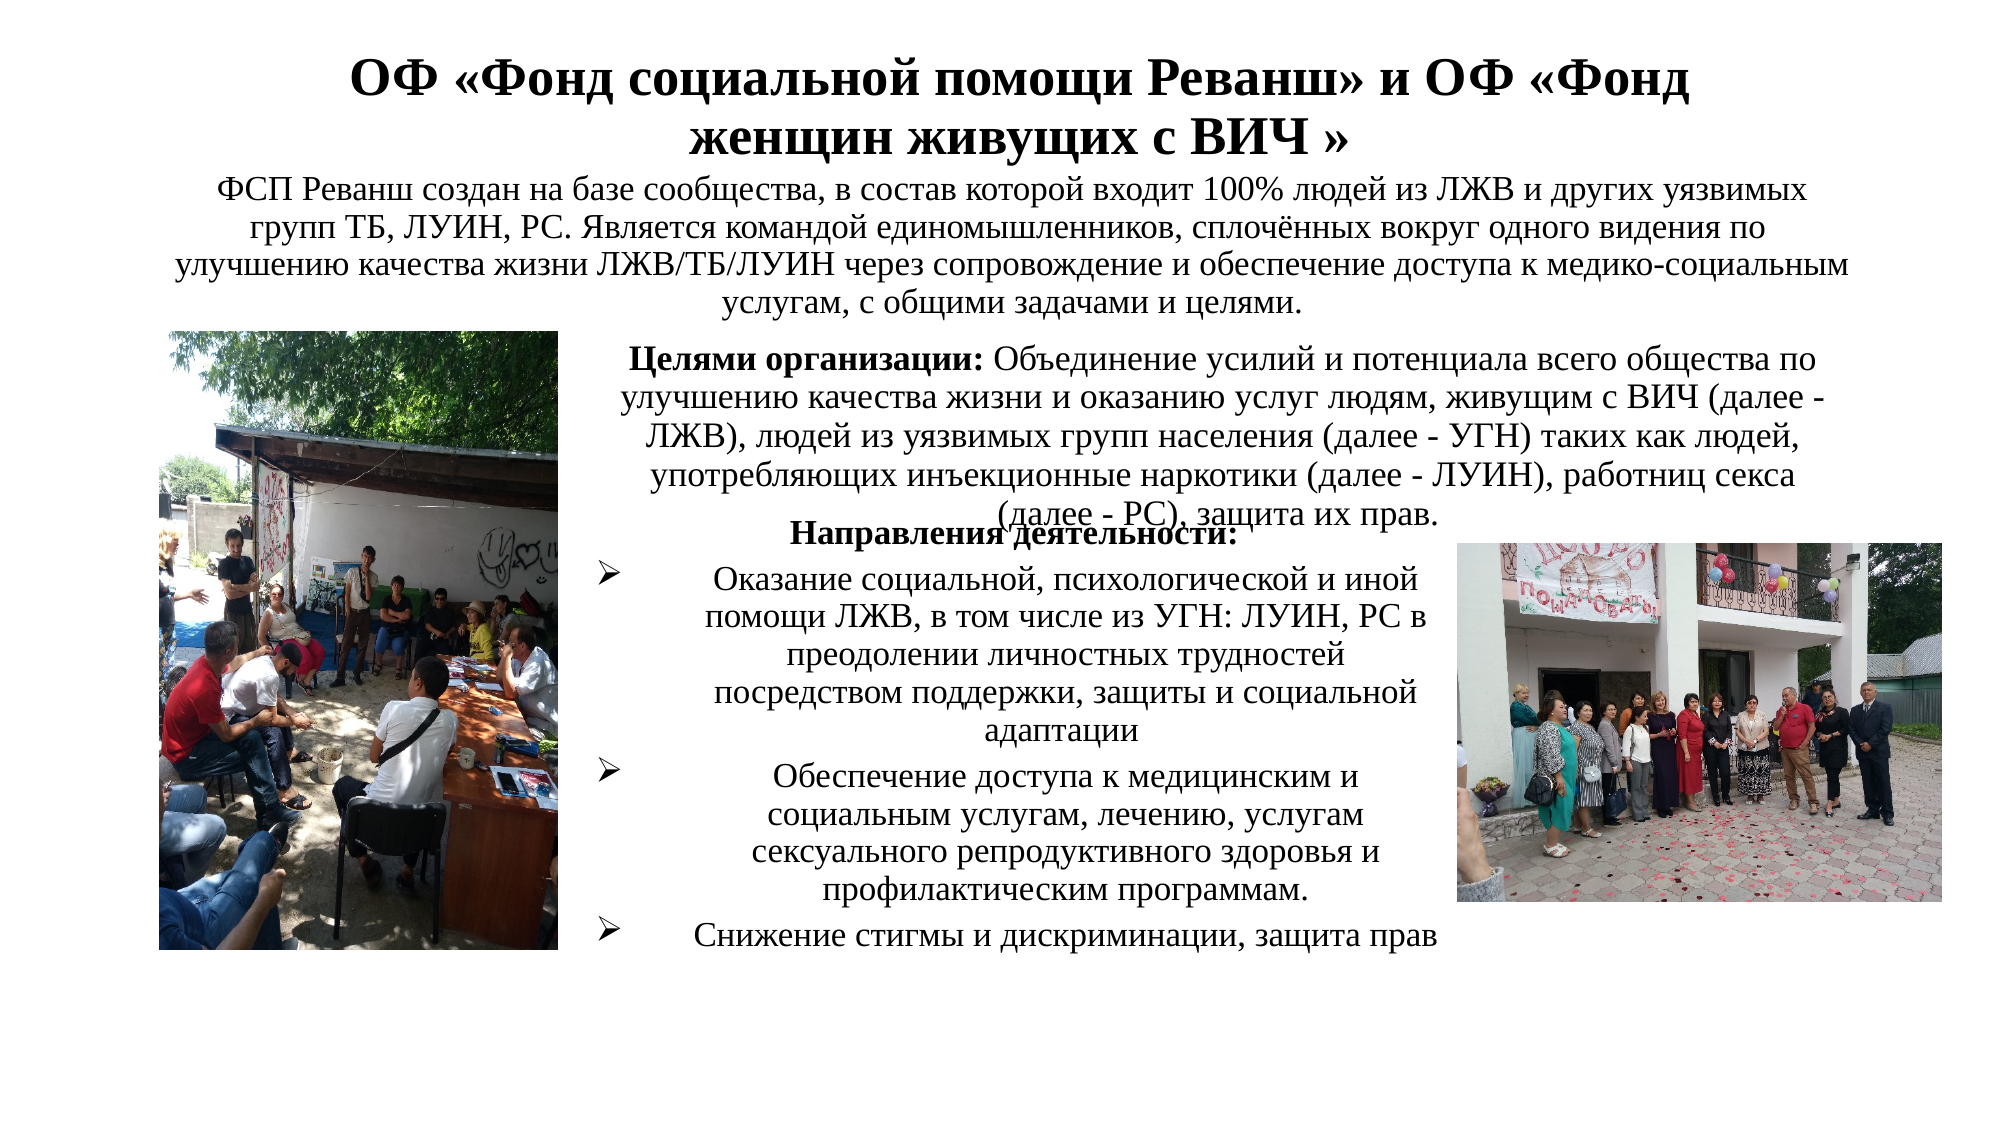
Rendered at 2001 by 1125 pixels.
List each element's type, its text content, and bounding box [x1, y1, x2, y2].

title ОФ «Фонд социальной помощи Реванш» и ОФ «Фонд женщин живущих с ВИЧ » [249, 40, 1792, 162]
text_box Направления деятельности: Оказание социальной, психологической и иной помощи ЛЖВ, в том числе из УГН: ЛУИН, РС в преодолении личностных трудностей посредством поддержки, защиты и социальной адаптации Обеспечение доступа к медицинским и социальным услугам, лечению, услугам сексуального репродуктивного здоровья и профилактическим программам. Снижение стигмы и дискриминации, защита прав [580, 506, 1458, 996]
picture [159, 331, 558, 950]
subtitle ФСП Реванш создан на базе сообщества, в состав которой входит 100% людей из ЛЖВ и других уязвимых групп ТБ, ЛУИН, РС. Является командой единомышленников, сплочённых вокруг одного видения по улучшению качества жизни ЛЖВ/ТБ/ЛУИН через сопровождение и обеспечение доступа к медико-социальным услугам, с общими задачами и целями. [159, 162, 1866, 332]
text_box Целями организации: Объединение усилий и потенциала всего общества по улучшению качества жизни и оказанию услуг людям, живущим с ВИЧ (далее - ЛЖВ), людей из уязвимых групп населения (далее - УГН) таких как людей, употребляющих инъекционные наркотики (далее - ЛУИН), работниц секса (далее - РС), защита их прав. [601, 331, 1844, 543]
picture [1457, 543, 1942, 902]
